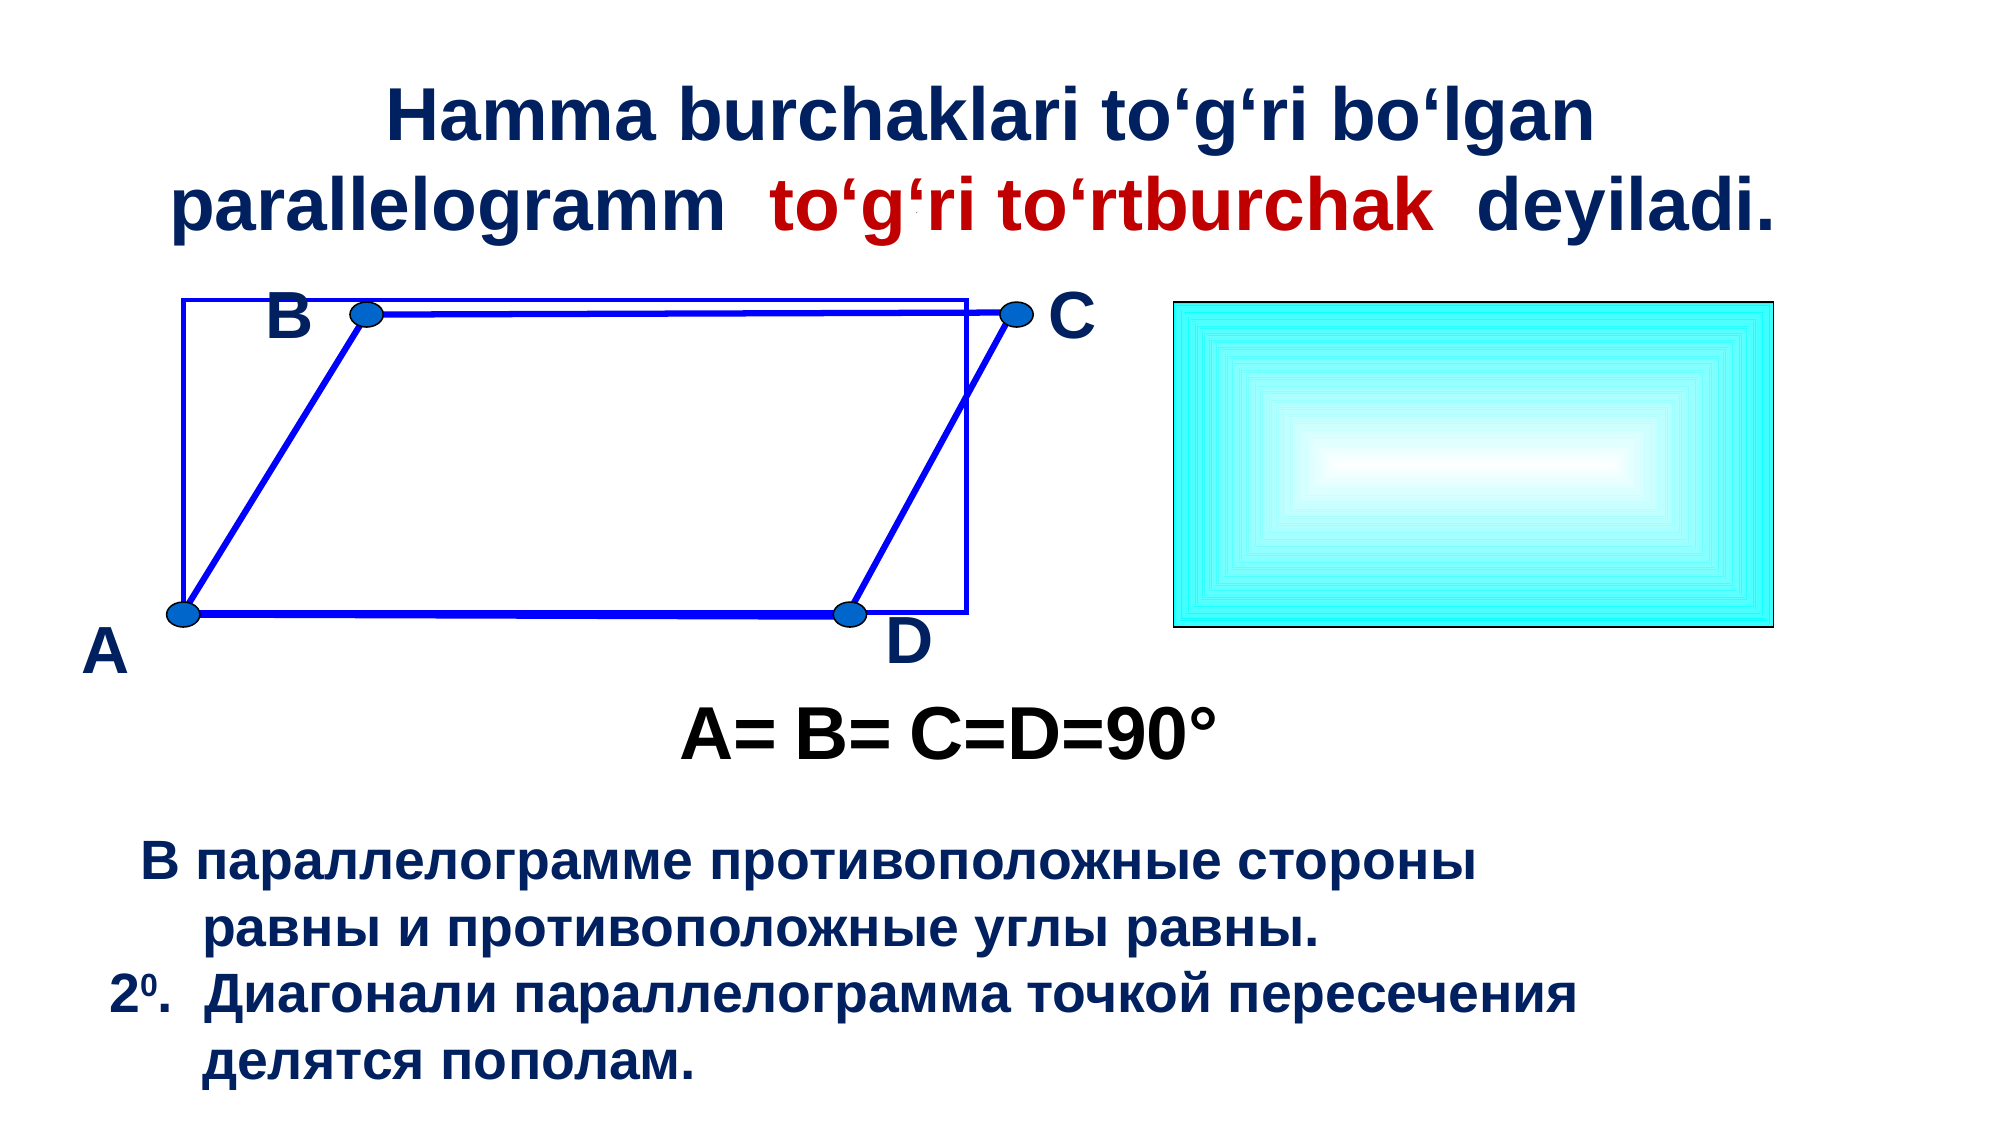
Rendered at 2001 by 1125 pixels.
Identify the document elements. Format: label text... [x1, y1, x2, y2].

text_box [999, 264, 1113, 361]
text_box [384, 299, 967, 312]
text_box В параллелограмме противоположные стороны равны и противоположные углы равны. 20. Диагонали параллелограмма точкой пересечения делятся пополам. [94, 746, 1928, 1098]
text_box [166, 602, 200, 628]
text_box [183, 312, 1012, 617]
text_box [833, 589, 949, 686]
text_box [1173, 302, 1774, 627]
text_box [183, 299, 249, 312]
text_box А [67, 599, 146, 695]
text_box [249, 264, 384, 361]
text_box Hamma burchaklari to‘g‘ri bo‘lgan parallelogramm to‘g‘ri to‘rtburchak deyiladi. [83, 57, 1884, 253]
